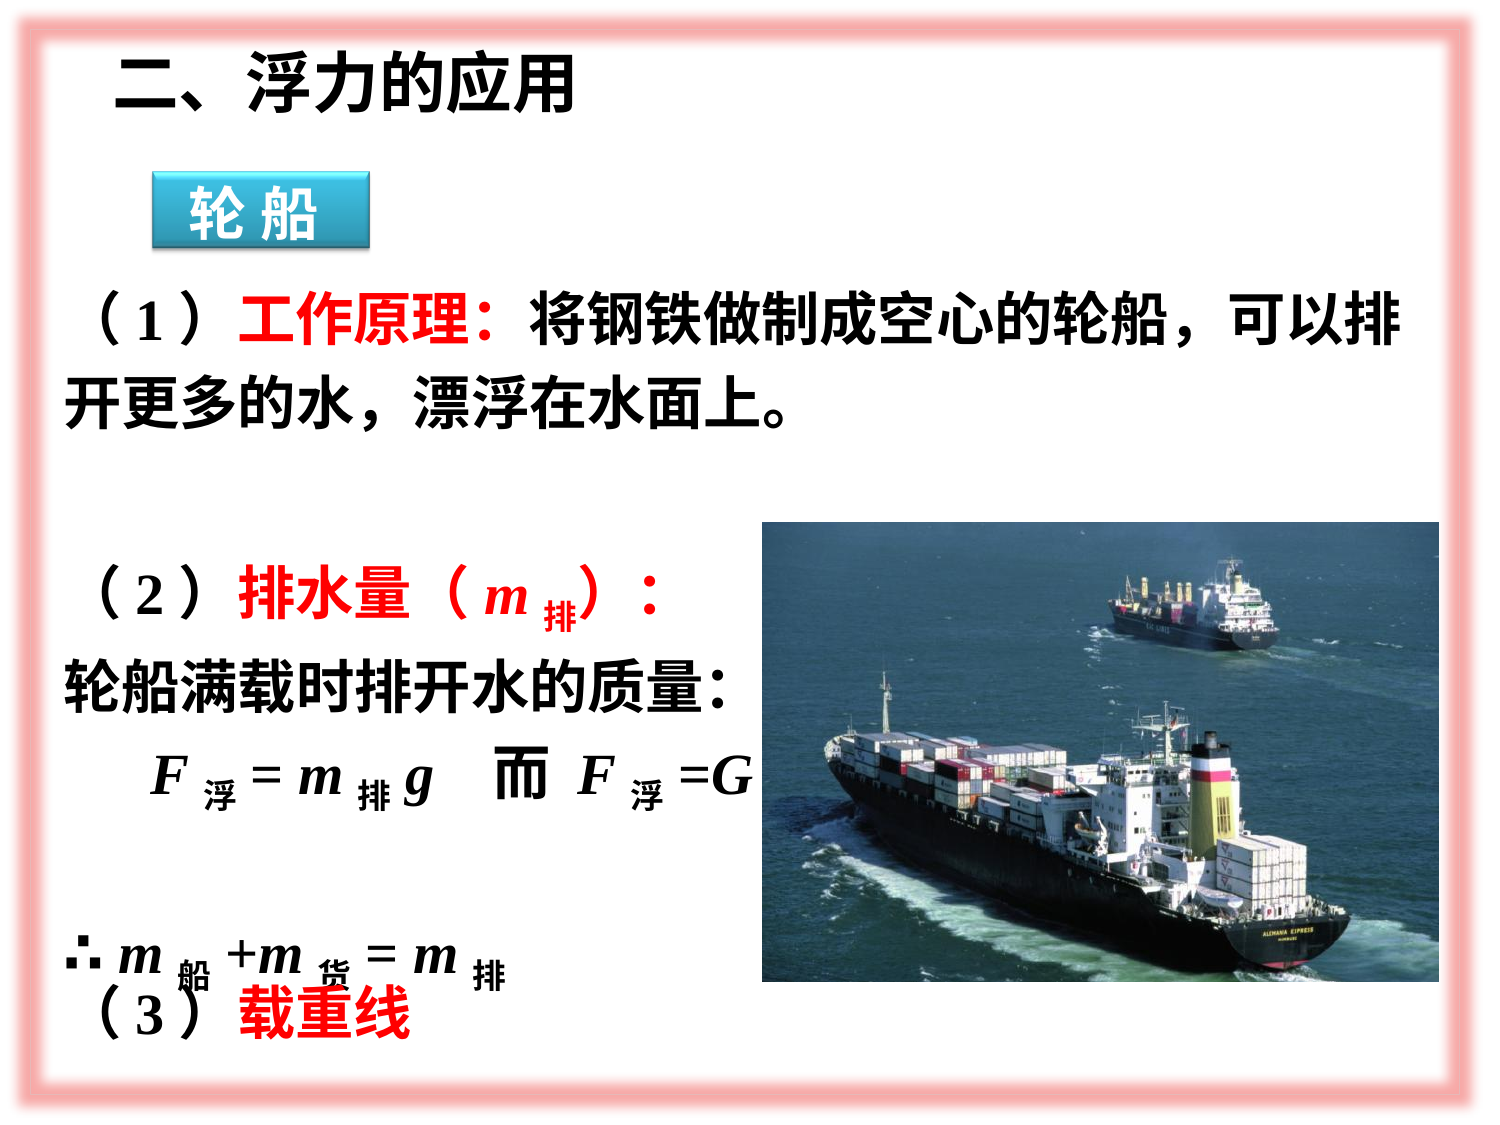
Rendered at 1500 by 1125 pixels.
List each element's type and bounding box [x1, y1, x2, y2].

picture [762, 522, 1439, 982]
text_box [136, 154, 374, 259]
text_box [28, 27, 1461, 1096]
